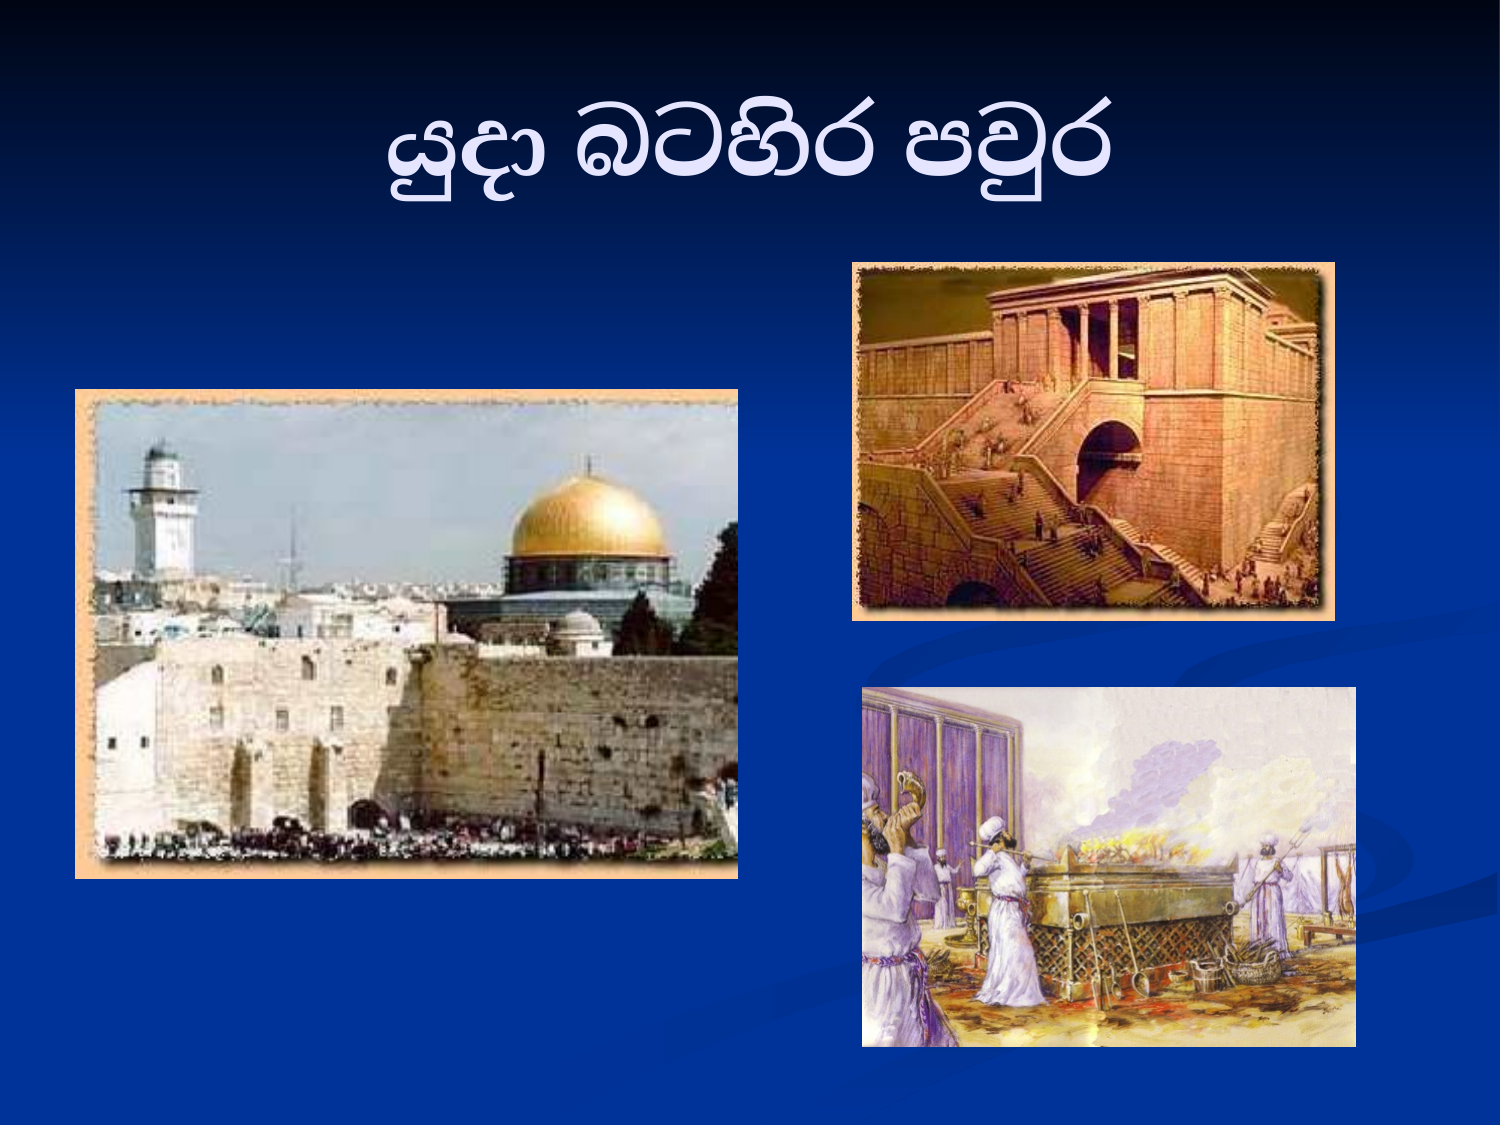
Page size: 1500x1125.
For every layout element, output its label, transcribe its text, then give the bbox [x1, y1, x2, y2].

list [852, 262, 1336, 622]
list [74, 389, 738, 879]
title යුදා බටහිර පවුර [74, 44, 1426, 233]
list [862, 687, 1356, 1047]
